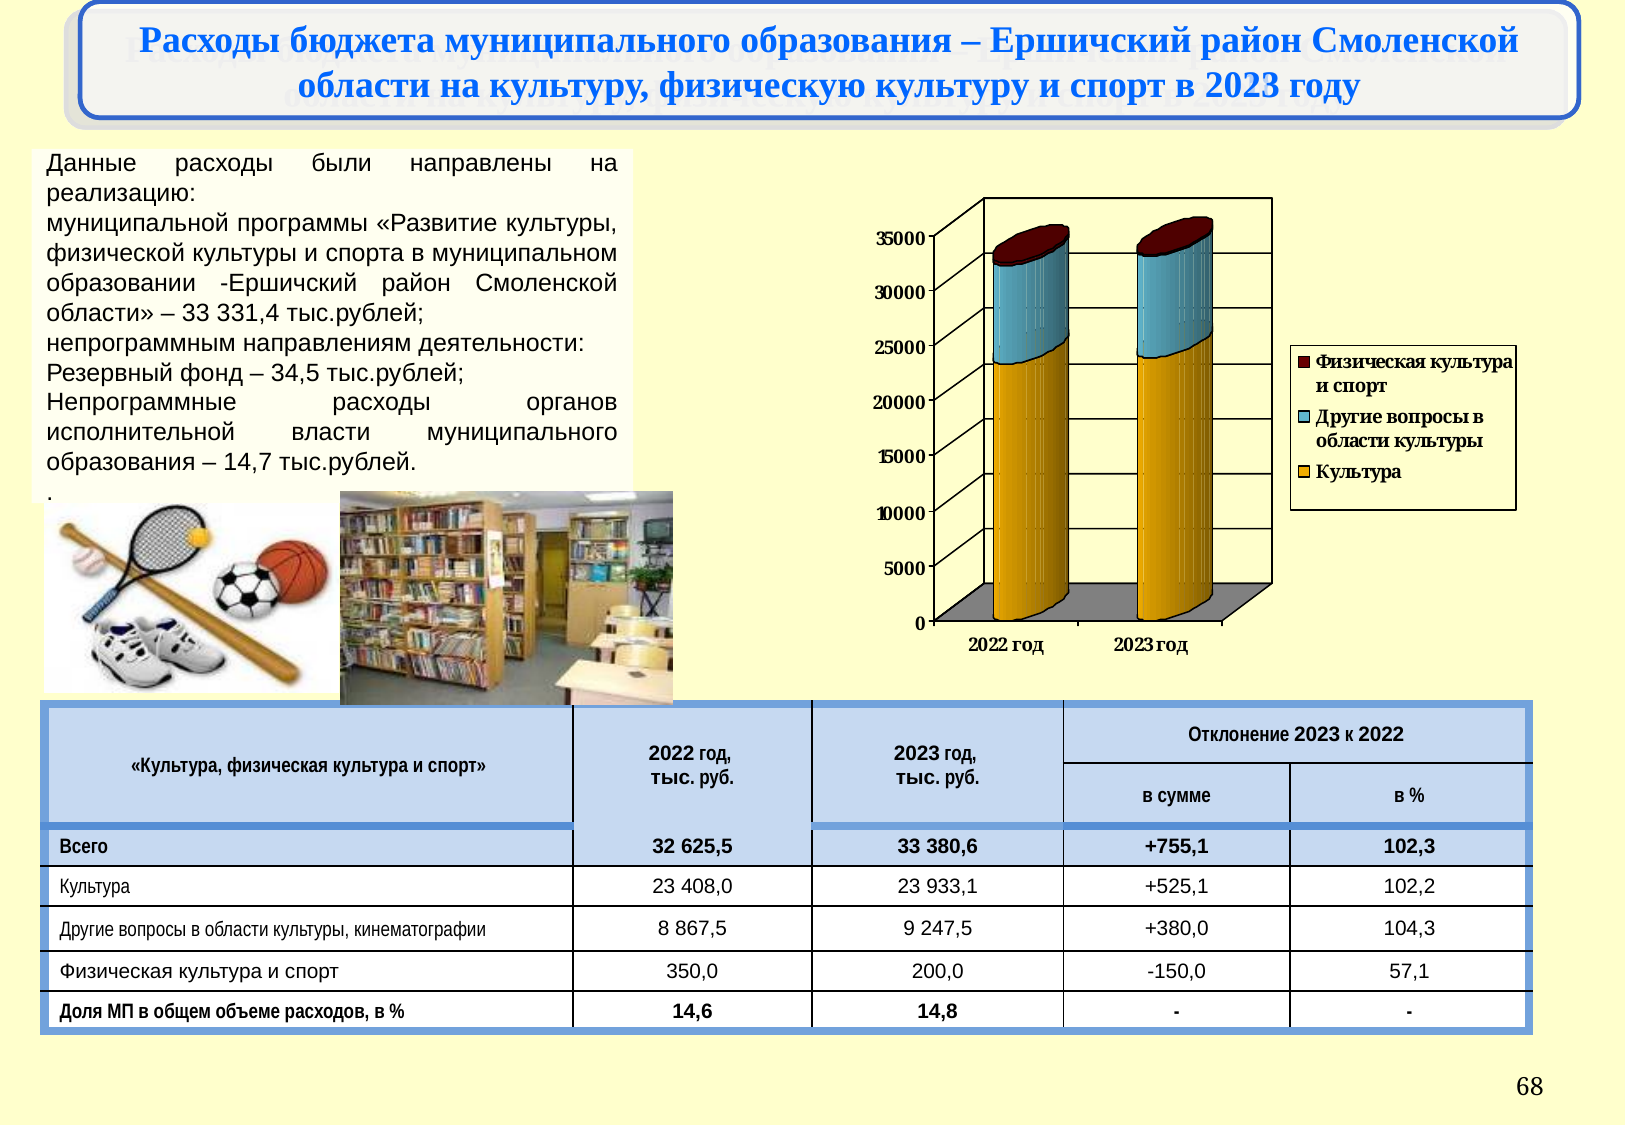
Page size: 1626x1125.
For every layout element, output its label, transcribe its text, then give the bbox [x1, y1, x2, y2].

text_box Данные расходы были направлены на реализацию: муниципальной программы «Развитие культуры, физической культуры и спорта в муниципальном образовании -Ершичский район Смоленской области» – 33 331,4 тыс.рублей; непрограммным направлениям деятельности: Резервный фонд – 34,5 тыс.рублей; Непрограммные расходы органов исполнительной власти муниципального образования – 14,7 тыс.рублей. . [31, 148, 634, 504]
table_cell Всего [49, 830, 572, 865]
table_cell 14,8 [813, 992, 1063, 1027]
slide_number 68 [1408, 1052, 1544, 1113]
table_cell - [1064, 992, 1289, 1027]
text_box Расходы бюджета муниципального образования – Ершичский район Смоленской области на культуру, физическую культуру и спорт в 2023 году [80, 1, 1579, 118]
table_cell +525,1 [1064, 867, 1289, 905]
table_cell 23 408,0 [574, 867, 811, 905]
table_cell +755,1 [1064, 830, 1289, 865]
table_header Отклонение 2023 к 2022 [1064, 720, 1525, 762]
table_cell Доля МП в общем объеме расходов, в % [49, 992, 572, 1027]
table_cell 14,6 [574, 992, 811, 1027]
table_cell 57,1 [1291, 952, 1525, 990]
table_cell - [1291, 992, 1525, 1027]
picture [44, 503, 339, 693]
table_cell 23 933,1 [813, 867, 1063, 905]
table_cell Физическая культура и спорт [49, 952, 572, 990]
table_cell 200,0 [813, 952, 1063, 990]
table_cell 102,2 [1291, 867, 1525, 905]
table_cell в сумме [1064, 764, 1289, 822]
table_header 2022 год, тыс. руб. [574, 708, 811, 826]
table_cell -150,0 [1064, 952, 1289, 990]
table_cell Другие вопросы в области культуры, кинематографии [49, 907, 572, 950]
table_cell 104,3 [1291, 907, 1525, 950]
table_cell 9 247,5 [813, 907, 1063, 950]
table_cell +380,0 [1064, 907, 1289, 950]
table_cell в % [1291, 764, 1525, 822]
picture [340, 491, 673, 705]
table_cell 32 625,5 [574, 826, 811, 865]
table_header «Культура, физическая культура и спорт» [49, 708, 572, 822]
table_header 2023 год, тыс. руб. [813, 708, 1063, 822]
table_cell 8 867,5 [574, 907, 811, 950]
table_cell 33 380,6 [813, 830, 1063, 865]
table_cell 350,0 [574, 952, 811, 990]
table_cell Культура [49, 867, 572, 905]
table_cell 102,3 [1291, 830, 1525, 865]
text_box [847, 137, 1532, 720]
